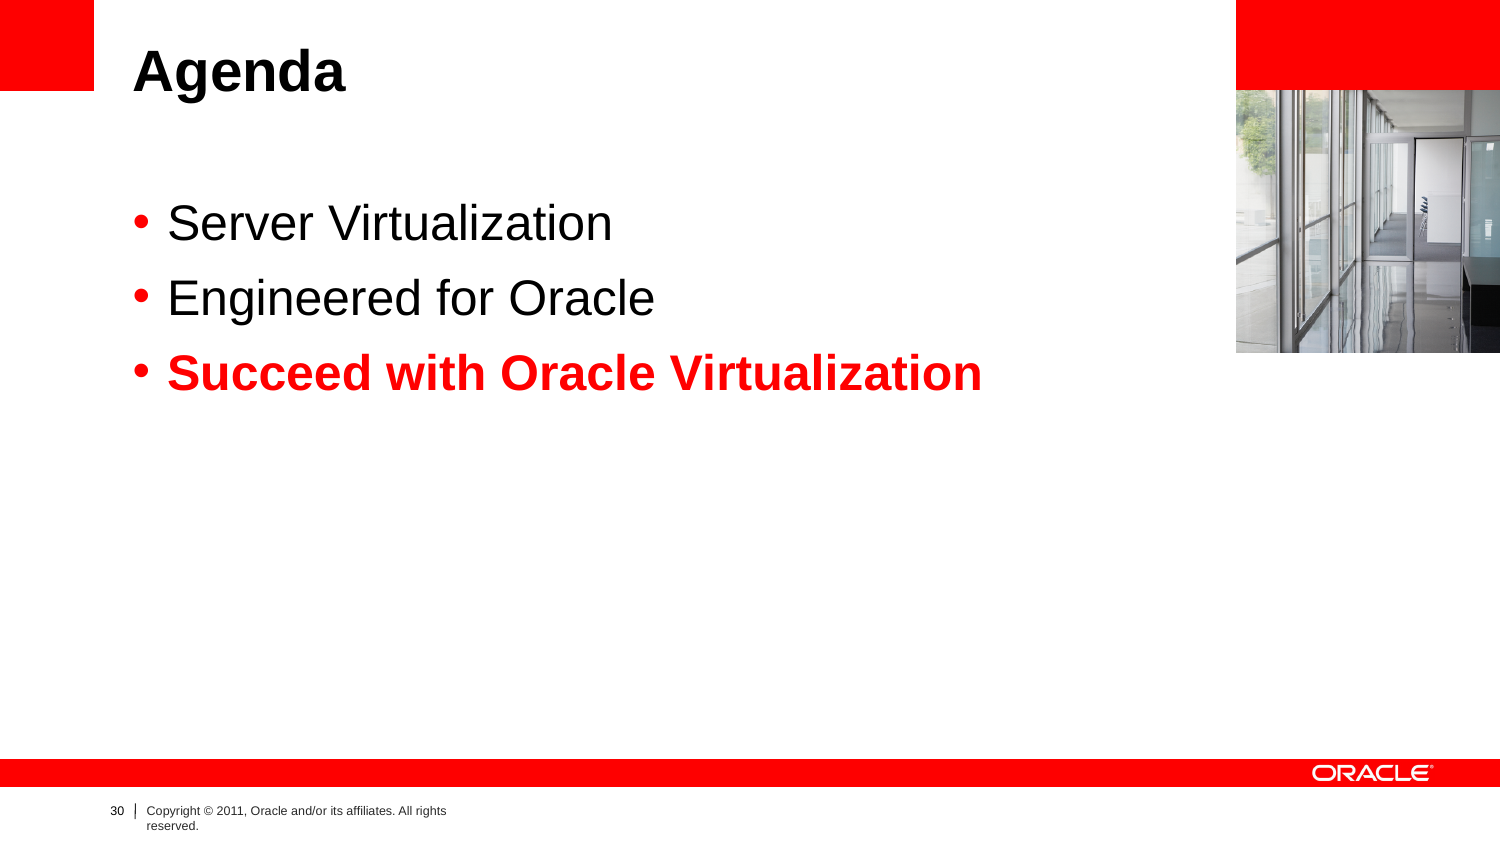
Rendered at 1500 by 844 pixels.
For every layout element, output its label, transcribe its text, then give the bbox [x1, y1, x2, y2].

picture [1236, 0, 1500, 354]
title Agenda [132, 32, 1211, 107]
list Server Virtualization Engineered for Oracle Succeed with Oracle Virtualization [132, 190, 1245, 737]
picture [0, 759, 1500, 787]
picture [0, 0, 94, 91]
